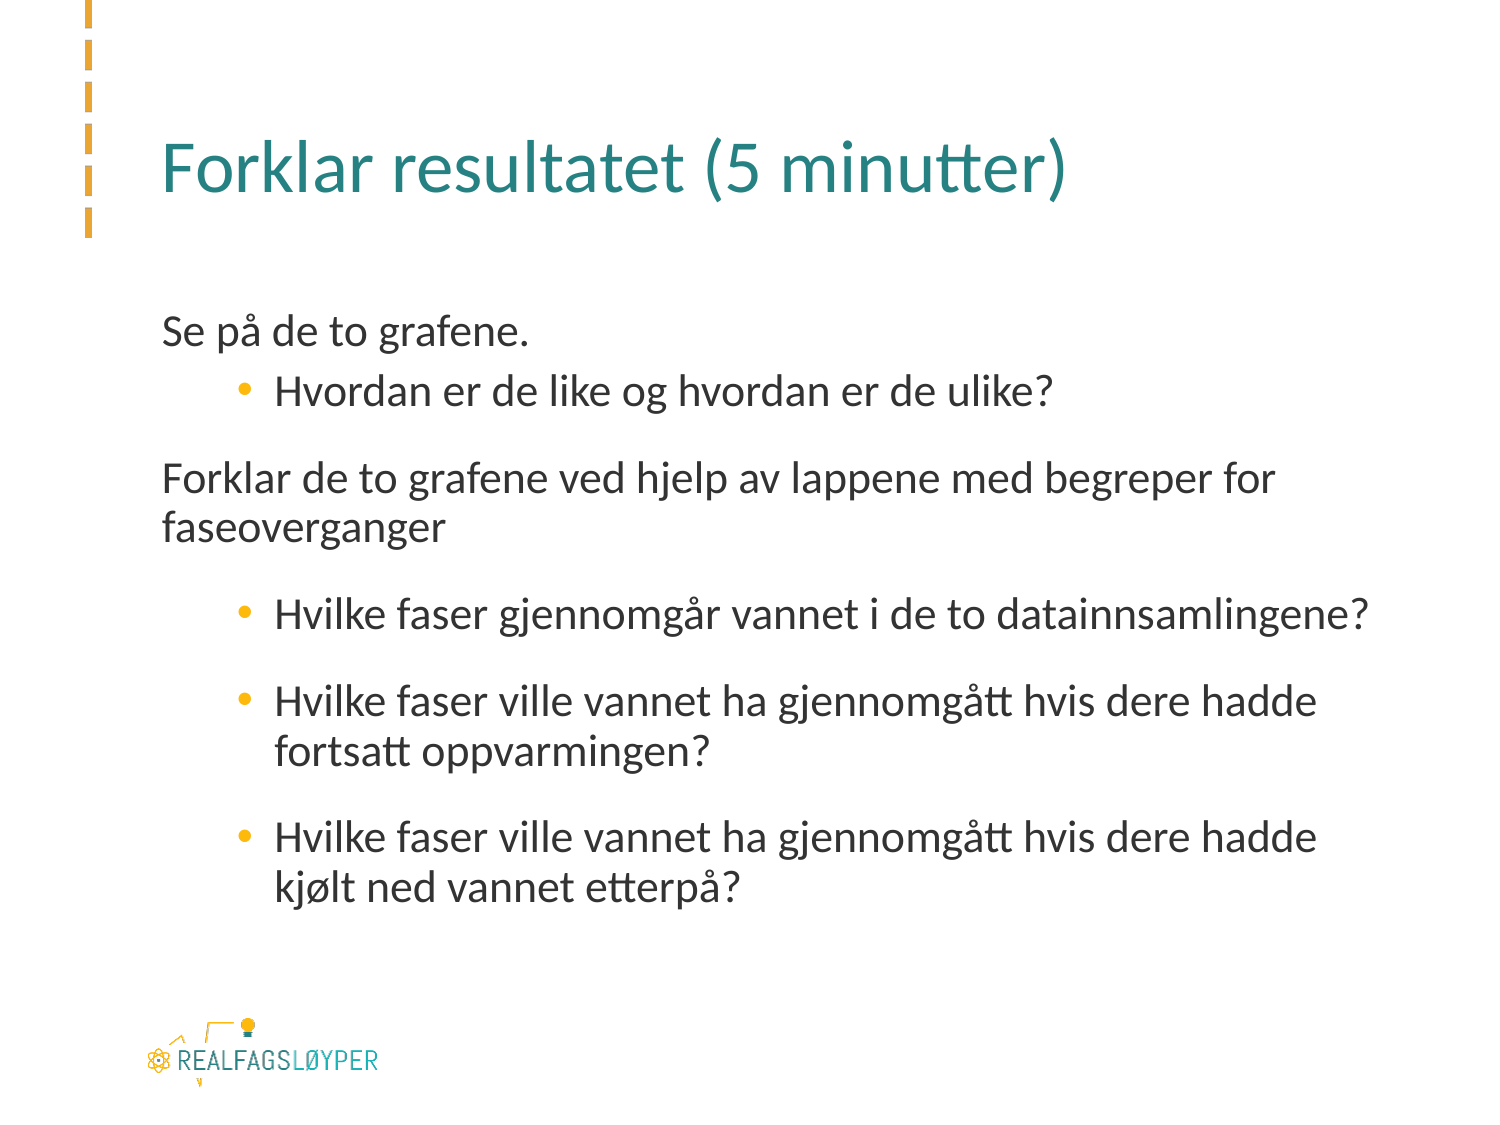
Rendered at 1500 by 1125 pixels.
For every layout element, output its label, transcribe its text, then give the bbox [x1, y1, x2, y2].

picture [146, 1018, 380, 1089]
title Forklar resultatet (5 minutter) [146, 59, 1391, 278]
picture [85, 0, 92, 238]
list Se på de to grafene. Hvordan er de like og hvordan er de ulike? Forklar de to grafene ved hjelp av lappene med begreper for faseoverganger Hvilke faser gjennomgår vannet i de to datainnsamlingene? Hvilke faser ville vannet ha gjennomgått hvis dere hadde fortsatt oppvarmingen? Hvilke faser ville vannet ha gjennomgått hvis dere hadde kjølt ned vannet etterpå? [146, 299, 1391, 986]
